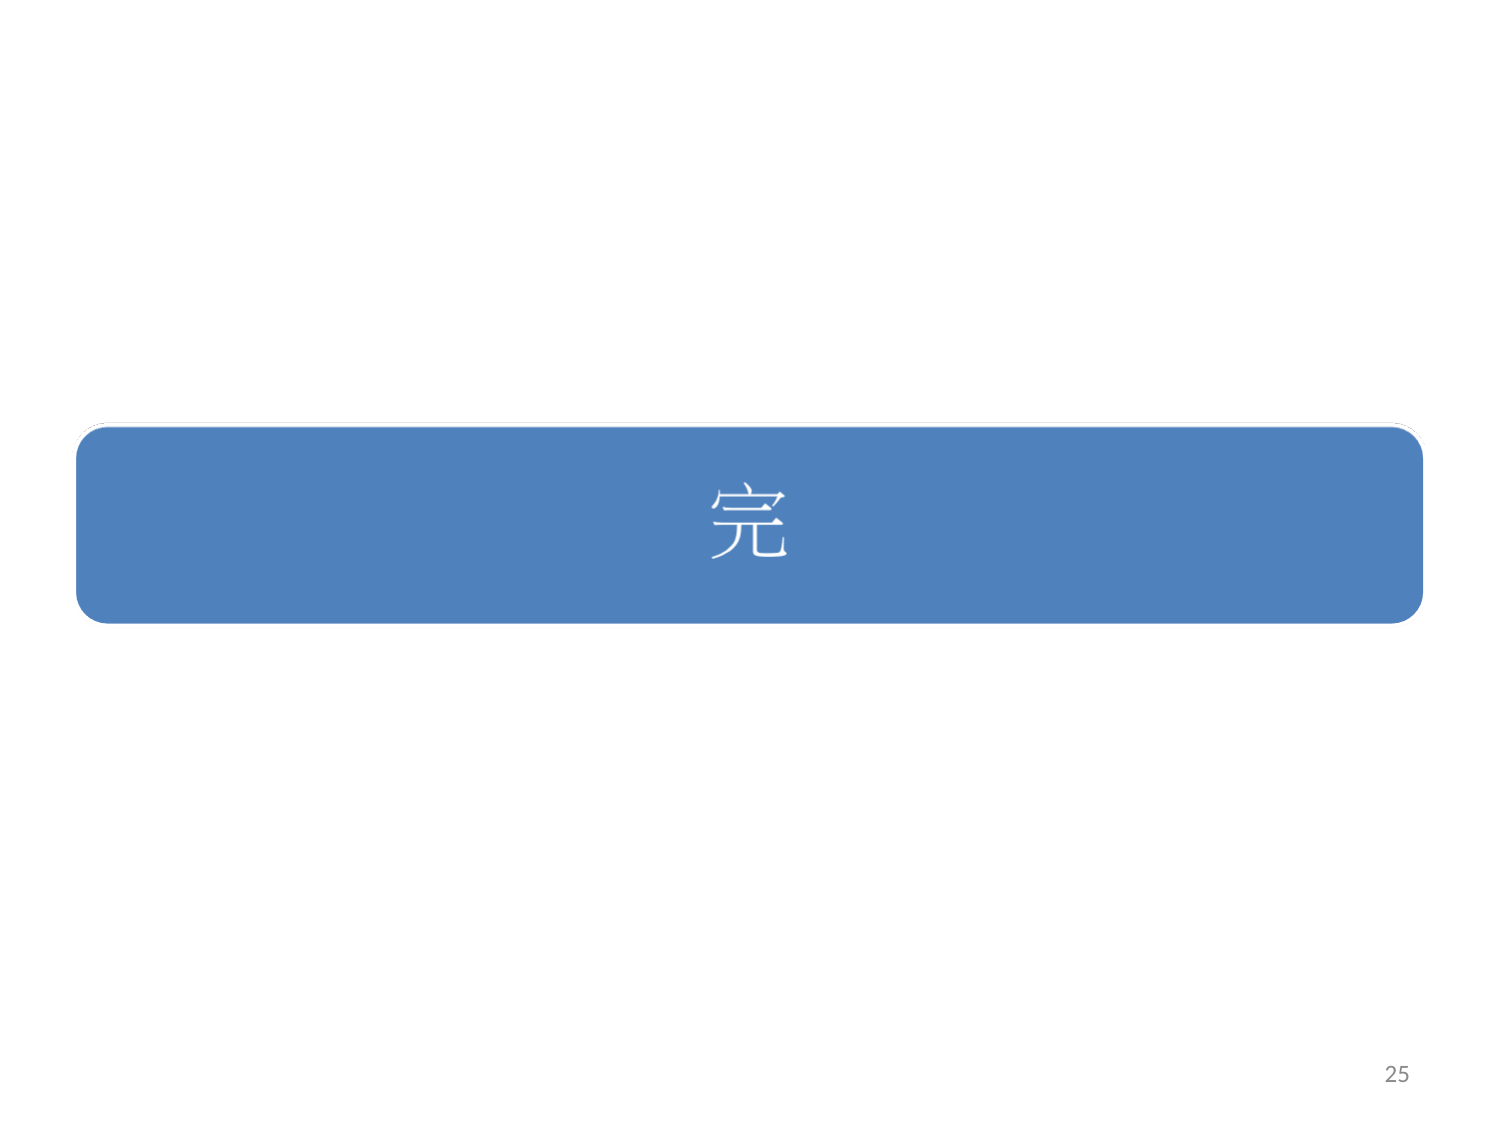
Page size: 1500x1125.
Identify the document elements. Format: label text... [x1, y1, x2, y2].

slide_number 25 [1074, 1042, 1425, 1103]
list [72, 260, 1426, 1005]
